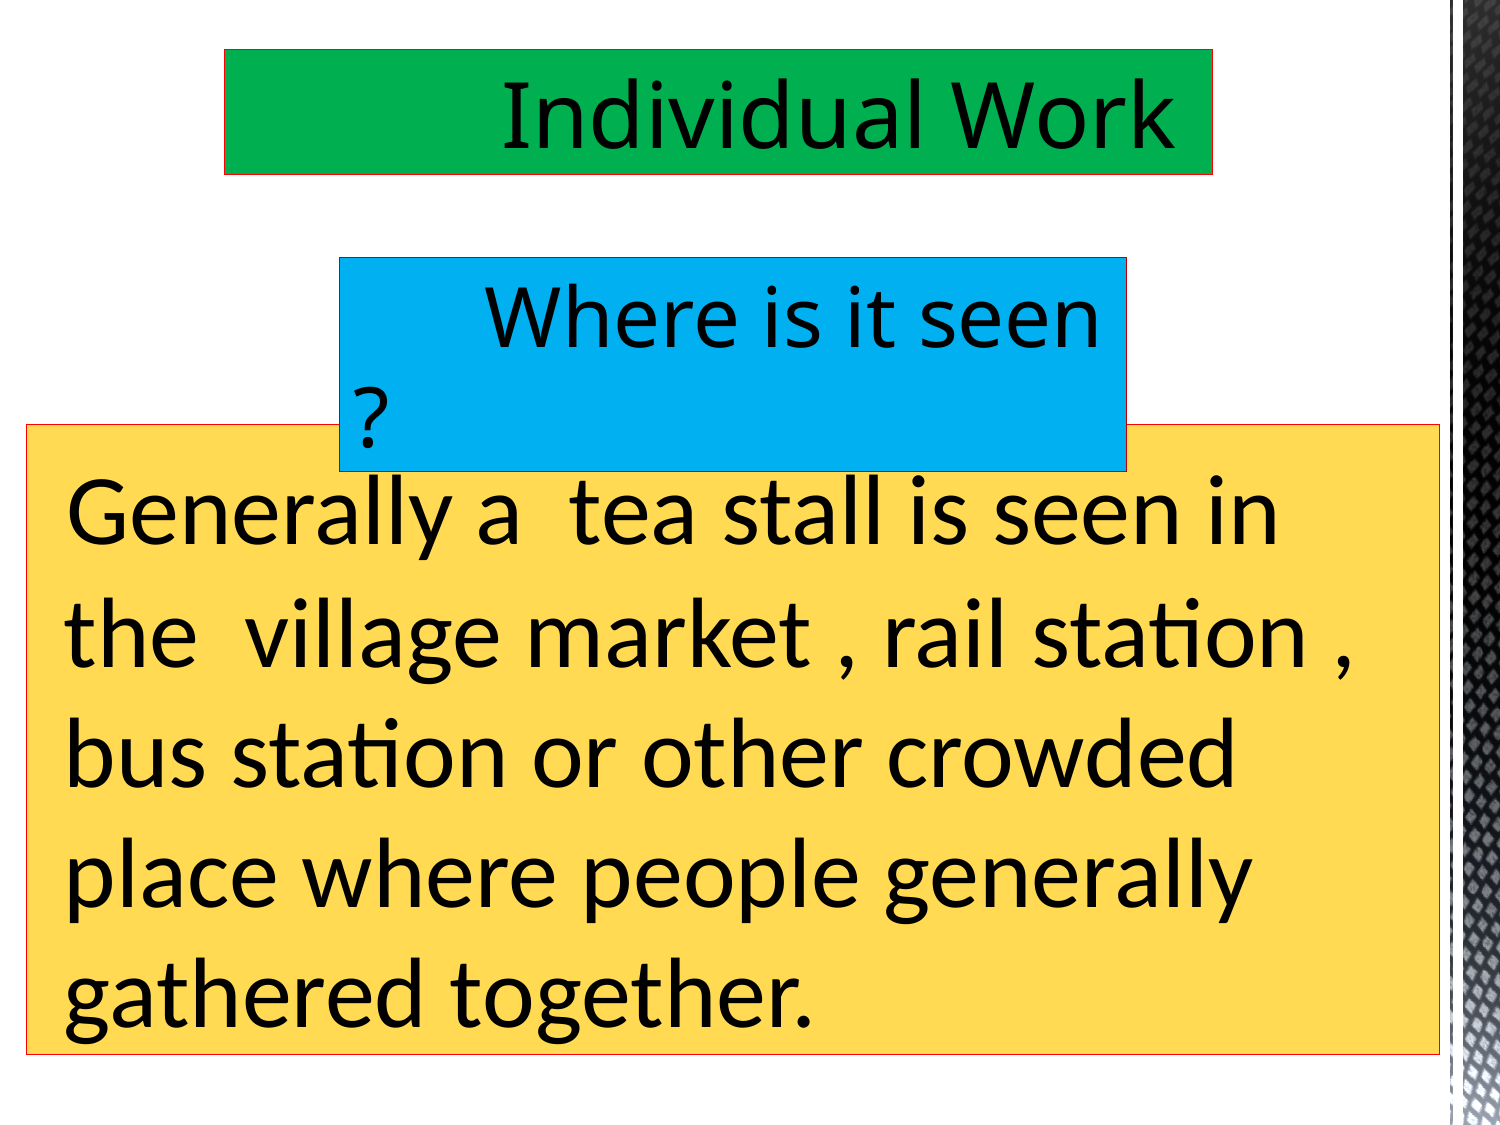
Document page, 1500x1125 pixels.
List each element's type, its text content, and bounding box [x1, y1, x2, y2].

text_box Where is it seen ? [339, 257, 1127, 472]
text_box Individual Work [224, 49, 1213, 175]
text_box Generally a tea stall is seen in the village market , rail station , bus station or other crowded place where people generally gathered together. [26, 424, 1440, 1055]
picture [1447, 0, 1500, 1125]
